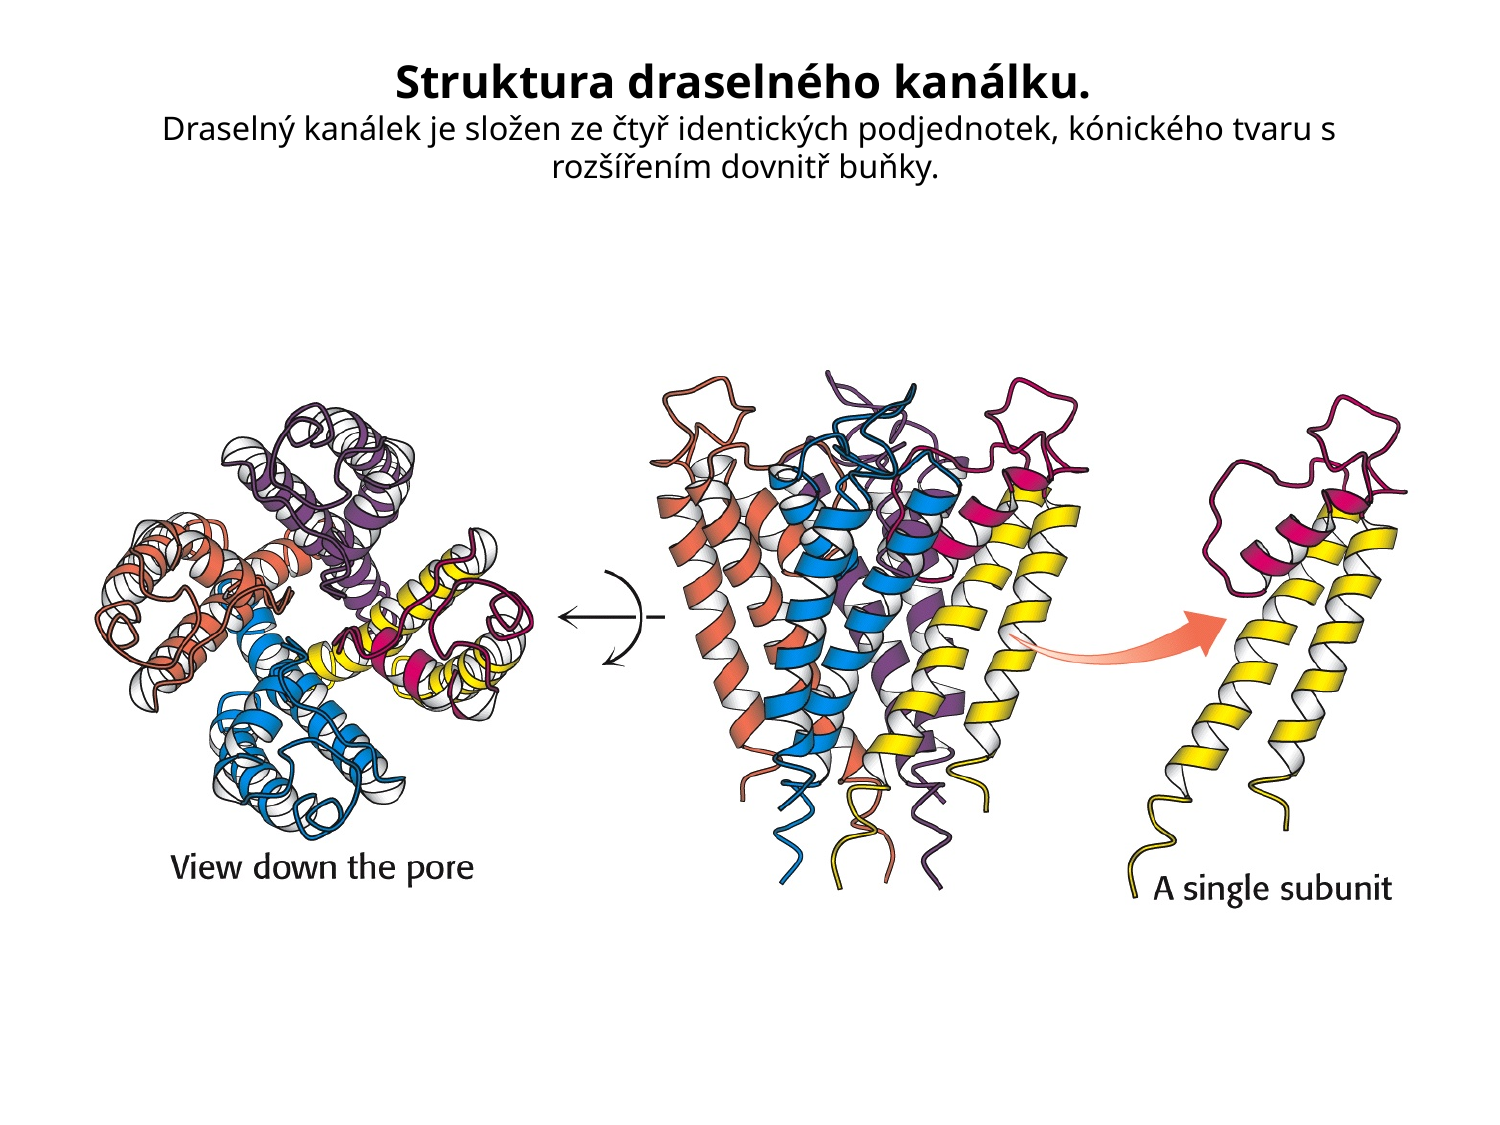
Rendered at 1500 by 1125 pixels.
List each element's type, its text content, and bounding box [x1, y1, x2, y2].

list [74, 348, 1426, 920]
title Struktura draselného kanálku. Draselný kanálek je složen ze čtyř identických podjednotek, kónického tvaru s rozšířením dovnitř buňky. [75, 45, 1425, 233]
